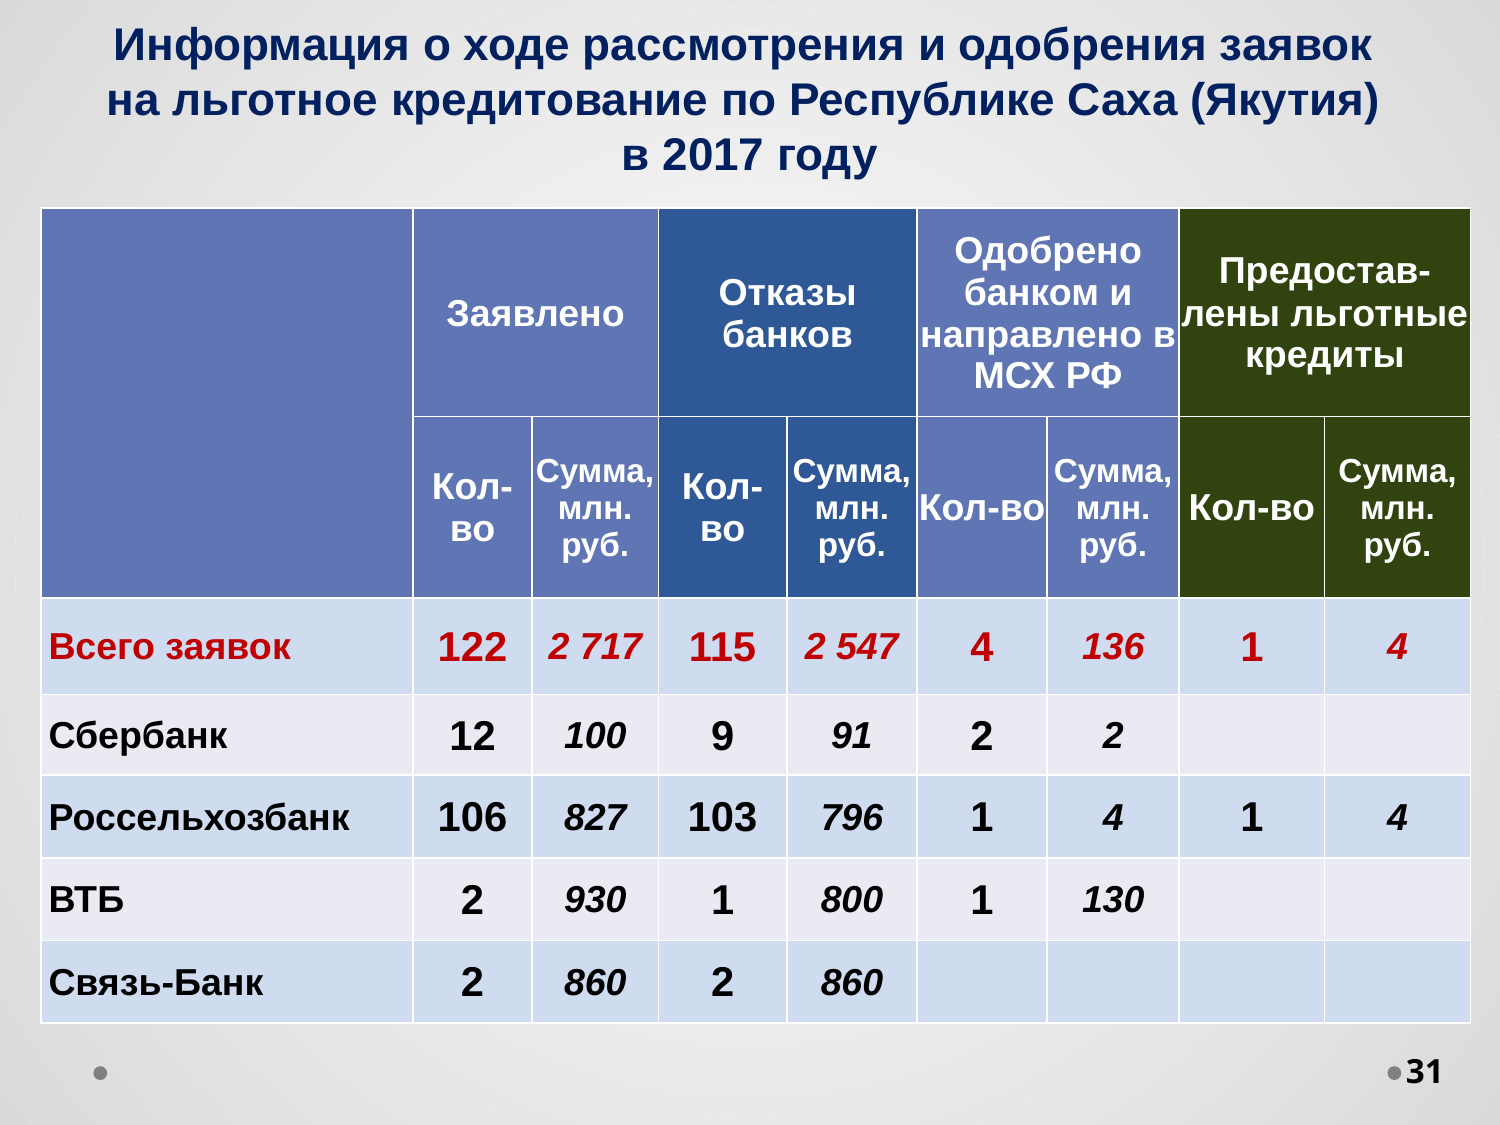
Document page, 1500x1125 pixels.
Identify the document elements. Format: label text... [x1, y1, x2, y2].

table_cell Кол-во [659, 417, 786, 597]
table_cell 106 [414, 776, 531, 857]
table_cell Сумма, млн. руб. [1325, 417, 1470, 597]
table_cell ВТБ [42, 859, 412, 940]
table_cell 1 [1180, 599, 1324, 694]
table_cell 4 [1325, 776, 1470, 857]
table_cell 860 [533, 941, 658, 1022]
table_cell Связь-Банк [42, 941, 412, 1022]
table_cell Сумма, млн. руб. [788, 417, 916, 597]
table_cell 4 [918, 599, 1046, 694]
table_cell Сумма, млн. руб. [533, 417, 658, 597]
table_cell 2 547 [788, 599, 916, 694]
table_cell 115 [659, 599, 786, 694]
table_cell 2 [414, 941, 531, 1022]
table_cell 91 [788, 695, 916, 774]
table_cell [1325, 941, 1470, 1022]
table_cell 100 [533, 695, 658, 774]
table_cell 860 [788, 941, 916, 1022]
table_cell Сбербанк [42, 695, 412, 774]
table_cell 1 [918, 776, 1046, 857]
table_cell Кол-во [414, 417, 531, 597]
table_cell [1048, 941, 1178, 1022]
table_cell 130 [1048, 859, 1178, 940]
table_cell 2 [414, 859, 531, 940]
table_cell Кол-во [918, 417, 1046, 597]
table_cell [1325, 859, 1470, 940]
table_cell 1 [1180, 776, 1324, 857]
table_cell 2 [918, 695, 1046, 774]
table_cell 796 [788, 776, 916, 857]
table_header Предостав-лены льготные кредиты [1180, 209, 1470, 416]
table_cell 136 [1048, 599, 1178, 694]
table_cell Всего заявок [42, 599, 412, 694]
table_cell 122 [414, 599, 531, 694]
table_cell Кол-во [1180, 417, 1324, 597]
table_cell 800 [788, 859, 916, 940]
table_header Одобрено банком и направлено в МСХ РФ [918, 209, 1178, 416]
table_header Отказы банков [659, 209, 916, 416]
text_box Информация о ходе рассмотрения и одобрения заявок на льготное кредитование по Республике Саха (Якутия) в 2017 году [0, 7, 1500, 187]
table_cell 9 [659, 695, 786, 774]
table_cell 103 [659, 776, 786, 857]
table_cell Сумма, млн. руб. [1048, 417, 1178, 597]
table_cell 930 [533, 859, 658, 940]
table_cell [1325, 695, 1470, 774]
table_cell 4 [1048, 776, 1178, 857]
table_cell 1 [659, 859, 786, 940]
table_cell 4 [1325, 599, 1470, 694]
table_cell 12 [414, 695, 531, 774]
table_cell Россельхозбанк [42, 776, 412, 857]
table_header [42, 209, 412, 597]
table_cell [1180, 941, 1324, 1022]
table_cell 1 [918, 859, 1046, 940]
table_cell 827 [533, 776, 658, 857]
table_cell 2 [1048, 695, 1178, 774]
table_header Заявлено [414, 209, 658, 416]
table_cell [1180, 859, 1324, 940]
slide_number 31 [1401, 1042, 1494, 1103]
table_cell 2 717 [533, 599, 658, 694]
table_cell [1180, 695, 1324, 774]
table_cell 2 [659, 941, 786, 1022]
table_cell [918, 941, 1046, 1022]
